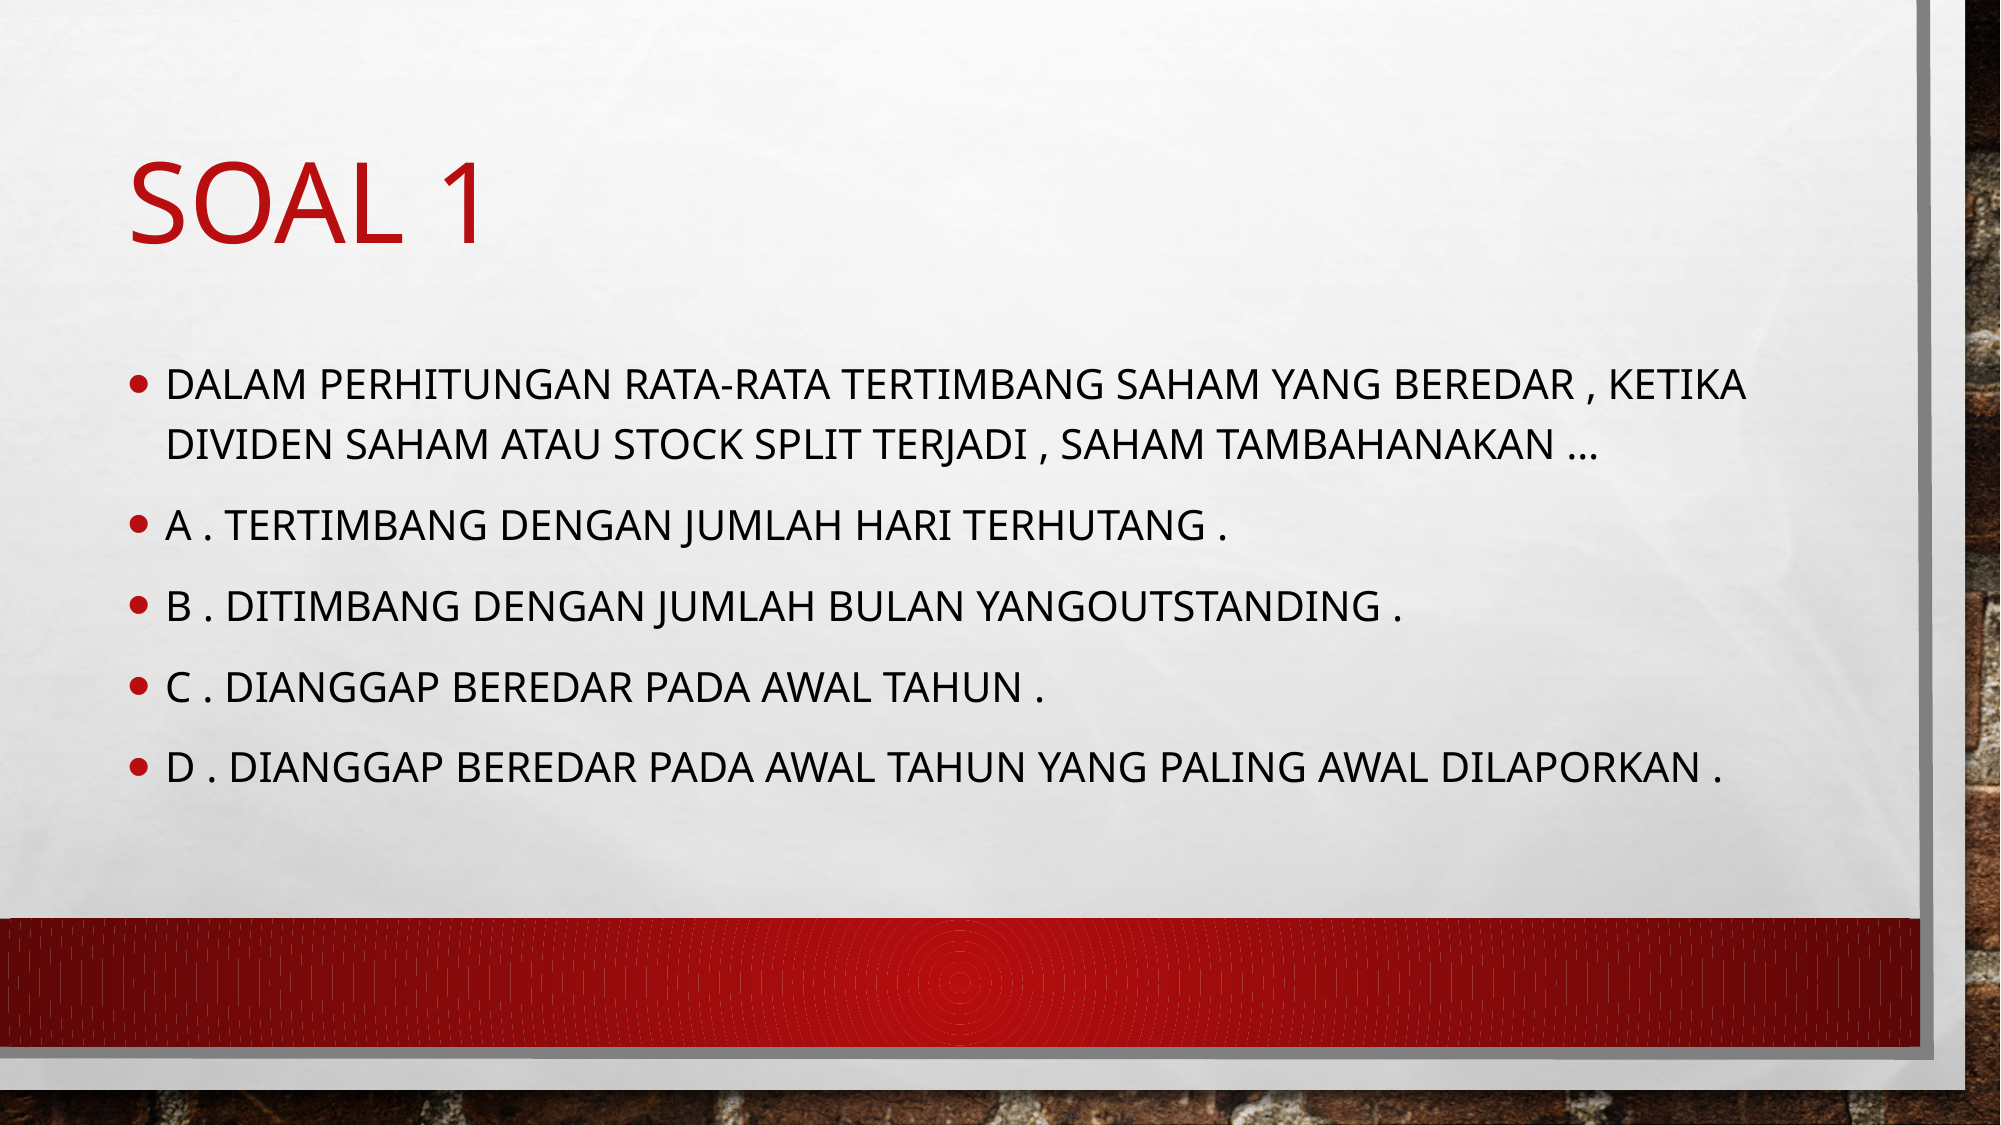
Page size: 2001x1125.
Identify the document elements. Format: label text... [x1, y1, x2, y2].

title Soal 1 [112, 112, 1818, 302]
list Dalam perhitungan rata-rata tertimbang saham yang beredar , ketika dividen saham atau stock split terjadi , saham tambahanakan … a . tertimbang dengan jumlah hari terhutang . b . ditimbang dengan jumlah bulan yangoutstanding . c . dianggap beredar pada awal tahun . d . dianggap beredar pada awal tahun yang paling awal dilaporkan . [112, 338, 1818, 882]
picture [0, 0, 2000, 1125]
